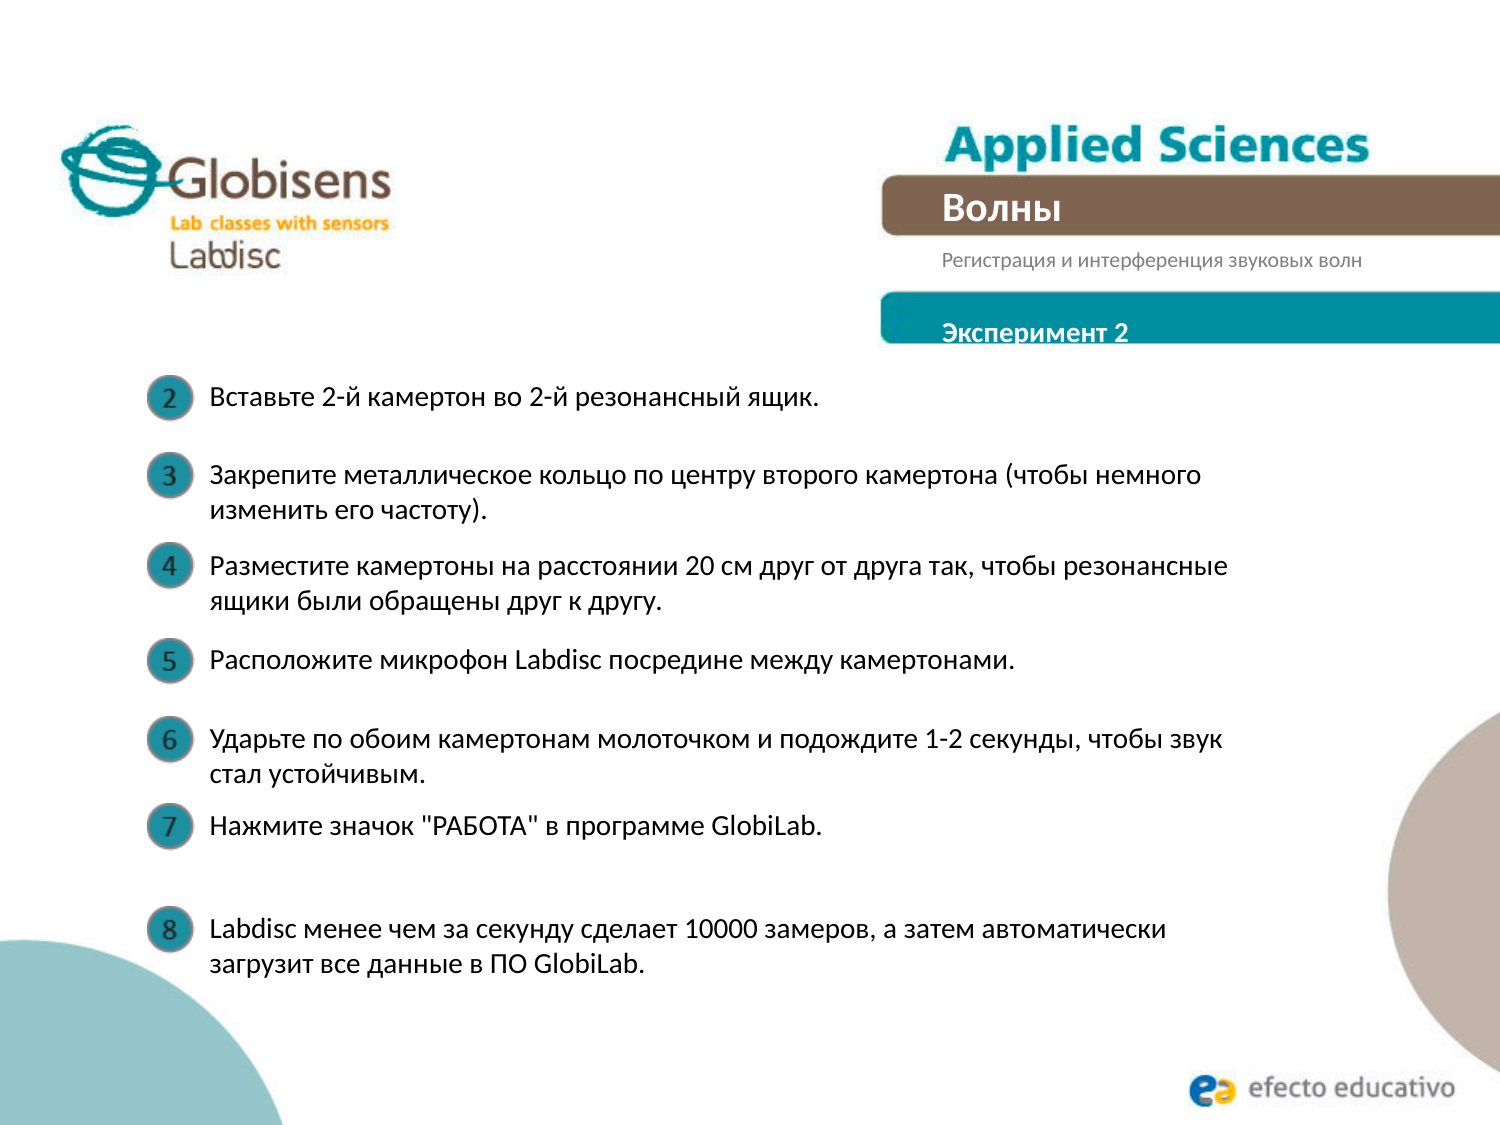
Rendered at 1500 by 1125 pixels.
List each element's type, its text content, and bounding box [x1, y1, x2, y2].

text_box Ударьте по обоим камертонам молоточком и подождите 1-2 секунды, чтобы звук стал устойчивым. [194, 711, 1282, 797]
text_box Эксперимент 2 [927, 305, 1500, 374]
text_box Волны [927, 172, 1500, 237]
text_box Labdisc менее чем за секунду сделает 10000 замеров, а затем автоматически загрузит все данные в ПО GlobiLab. [194, 901, 1282, 987]
text_box Расположите микрофон Labdisc посредине между камертонами. [194, 633, 1282, 683]
text_box Вставьте 2-й камертон во 2-й резонансный ящик. [194, 370, 1282, 420]
text_box Нажмите значок "РАБОТА" в программе GlobiLab. [194, 798, 1282, 849]
text_box Регистрация и интерференция звуковых волн [927, 237, 1500, 279]
picture [0, 0, 1500, 1125]
text_box Закрепите металлическое кольцо по центру второго камертона (чтобы немного изменить его частоту). [194, 447, 1282, 533]
text_box Разместите камертоны на расстоянии 20 см друг от друга так, чтобы резонансные ящики были обращены друг к другу. [194, 538, 1282, 624]
